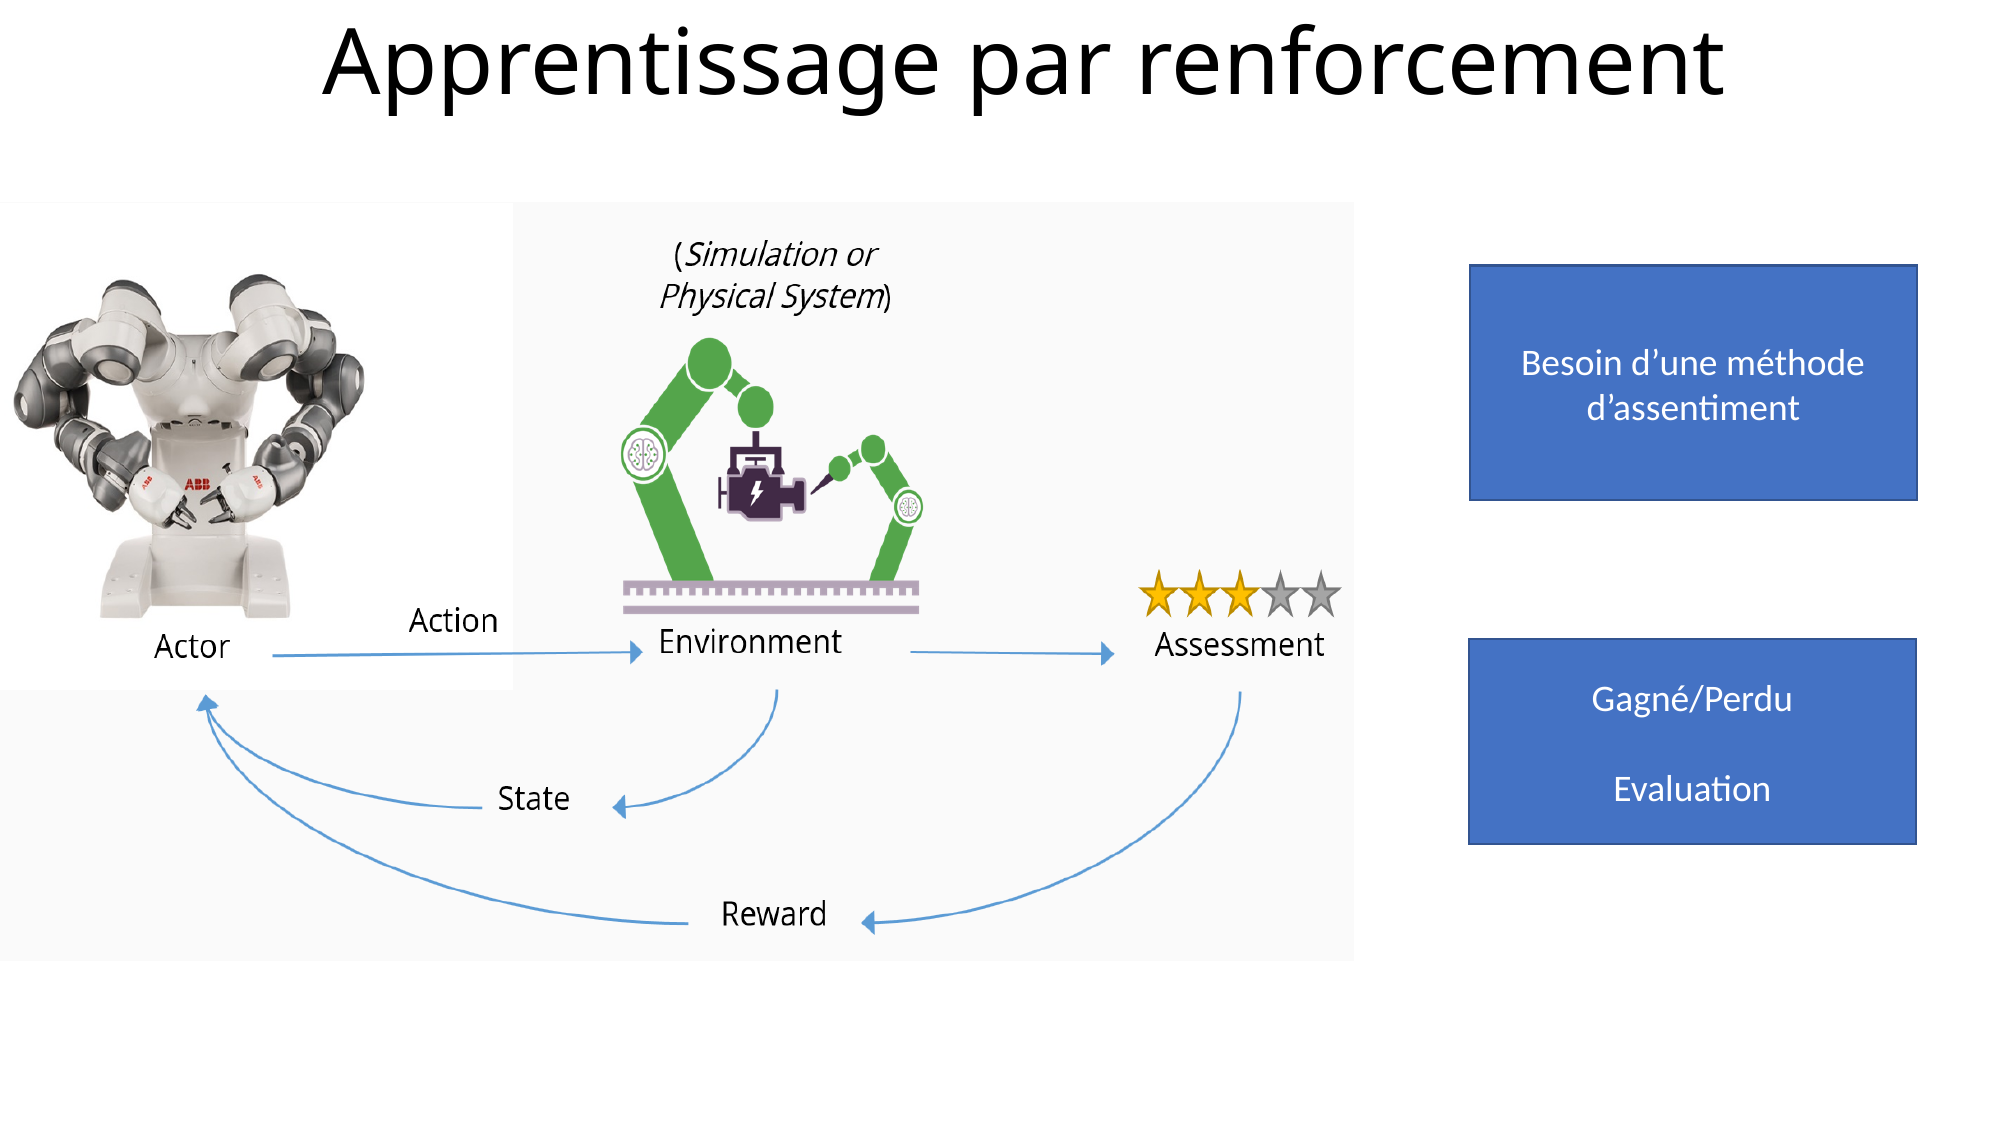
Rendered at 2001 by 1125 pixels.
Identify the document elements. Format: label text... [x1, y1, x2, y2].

text_box Gagné/Perdu Evaluation [1468, 638, 1917, 845]
title Apprentissage par renforcement [162, 0, 1888, 174]
text_box Besoin d’une méthode d’assentiment [1469, 264, 1918, 501]
picture [0, 201, 1354, 961]
